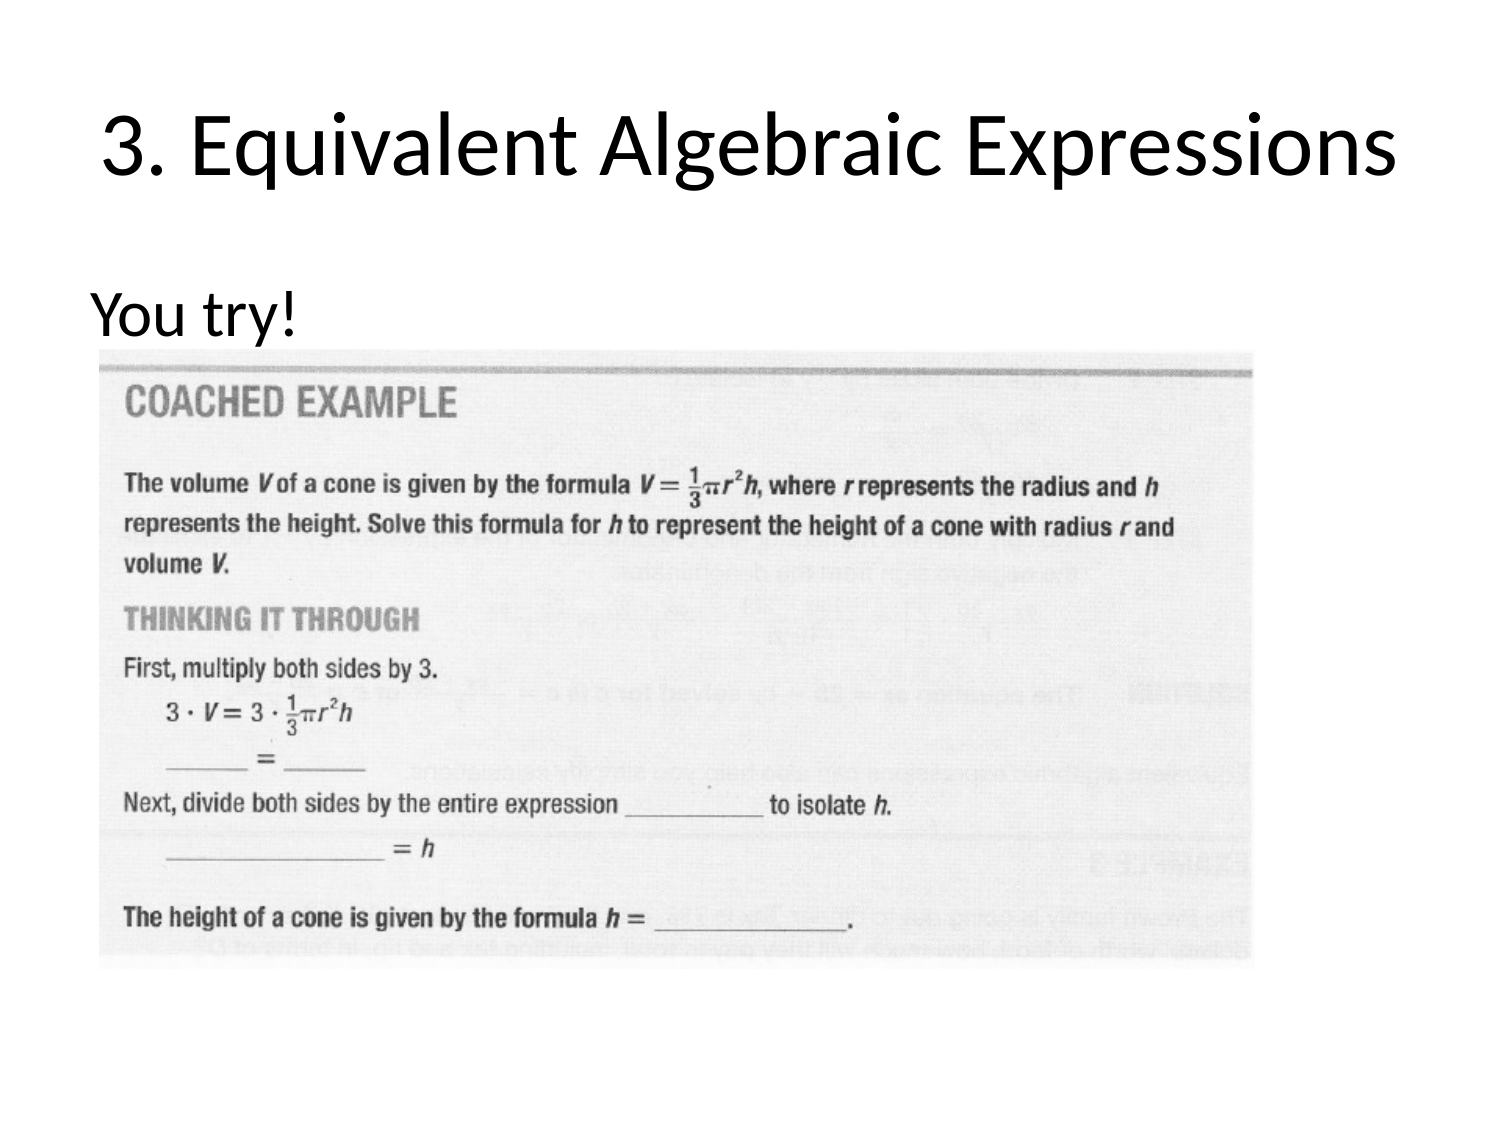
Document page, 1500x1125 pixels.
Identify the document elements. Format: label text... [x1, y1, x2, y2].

picture [99, 349, 1256, 970]
title 3. Equivalent Algebraic Expressions [75, 45, 1425, 233]
list You try! [75, 262, 1425, 1005]
